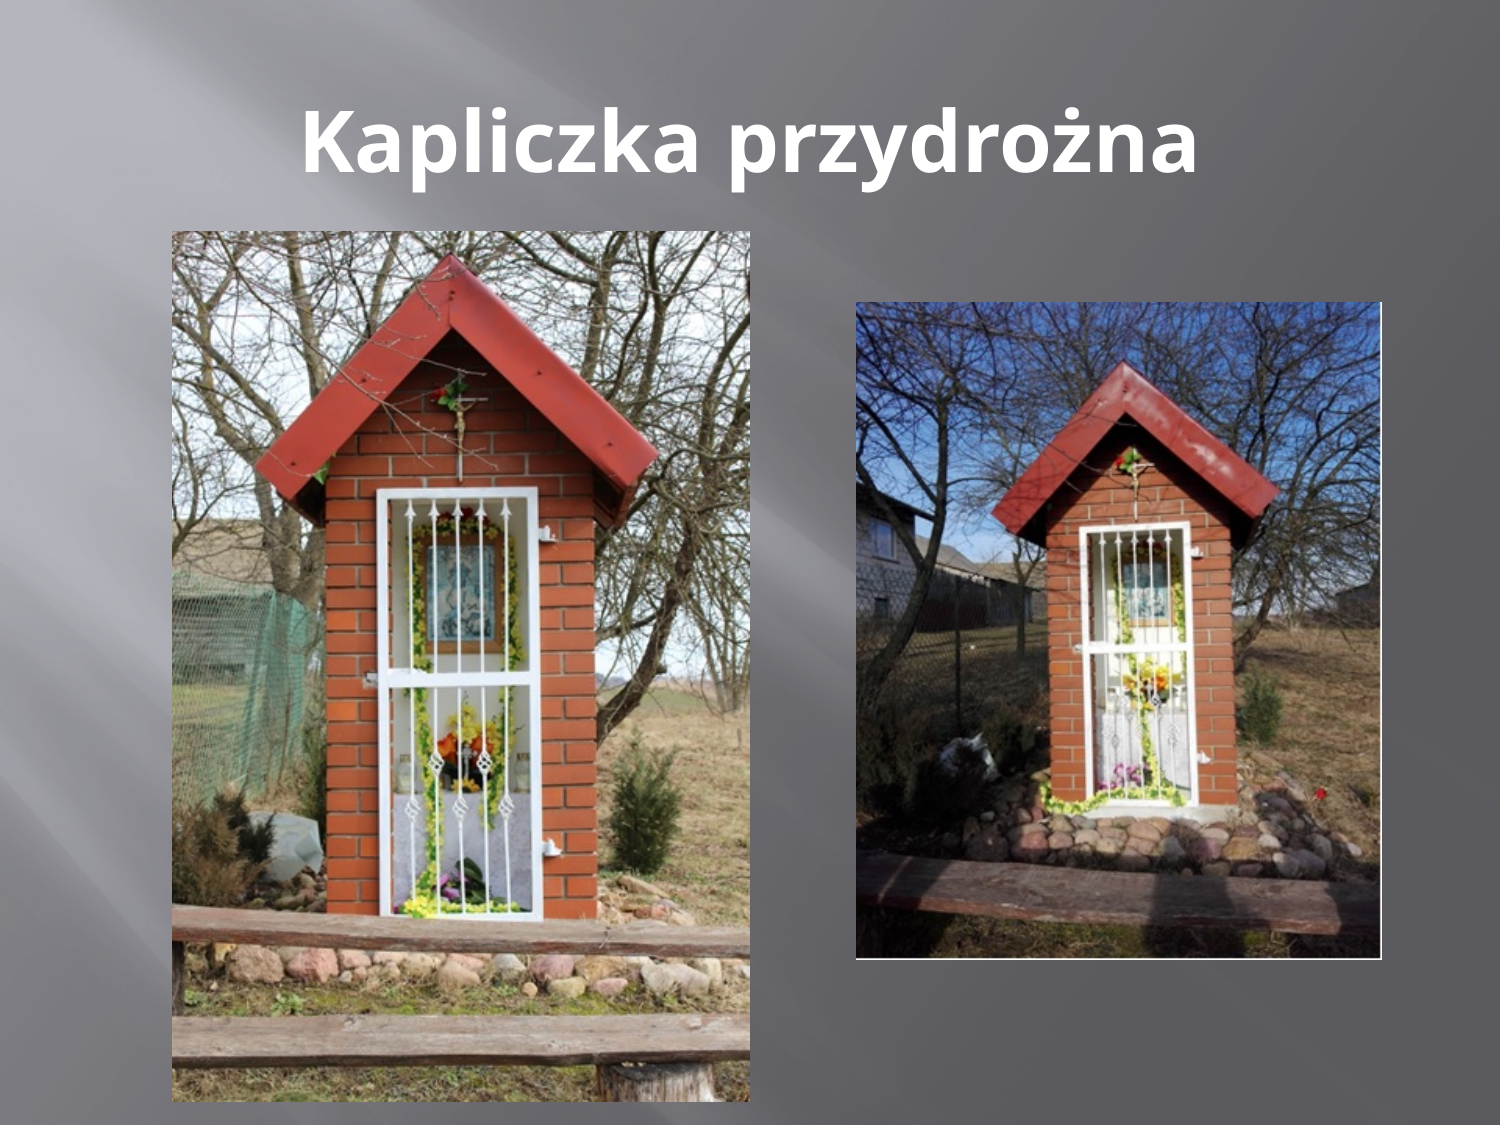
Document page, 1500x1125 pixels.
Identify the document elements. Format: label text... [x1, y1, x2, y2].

picture [171, 231, 751, 1102]
picture [855, 302, 1383, 960]
title Kapliczka przydrożna [75, 45, 1425, 233]
